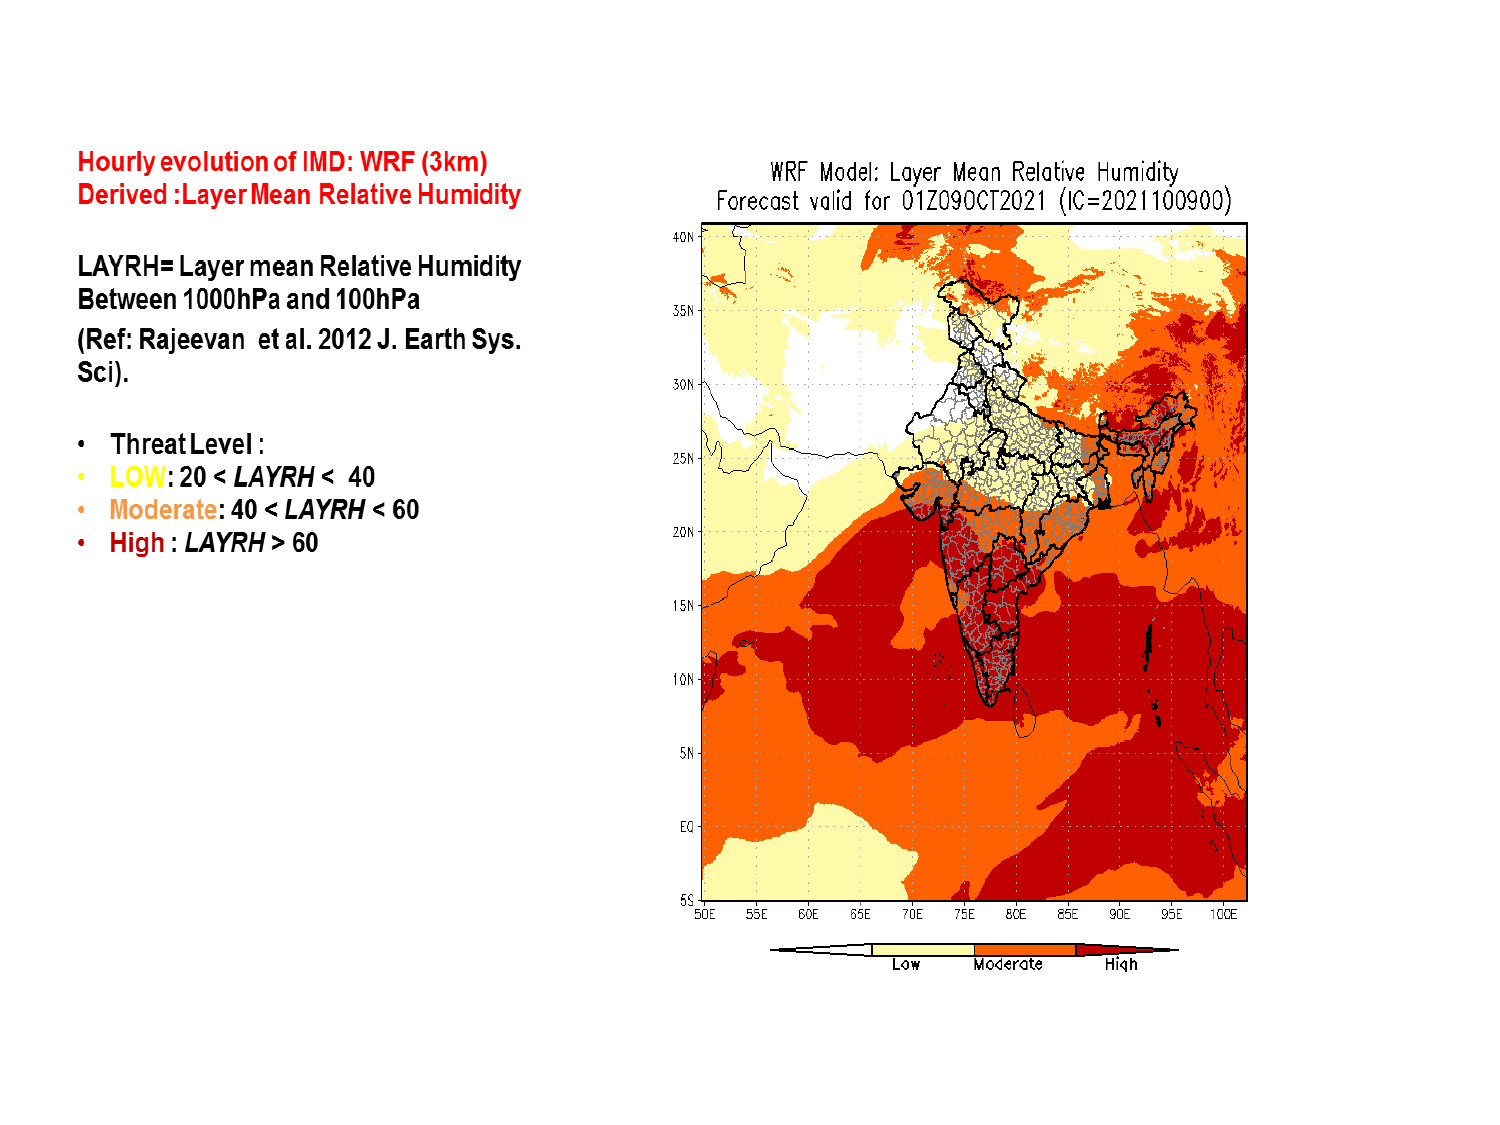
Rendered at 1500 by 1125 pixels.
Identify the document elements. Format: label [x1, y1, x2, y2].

picture [74, 149, 1426, 976]
